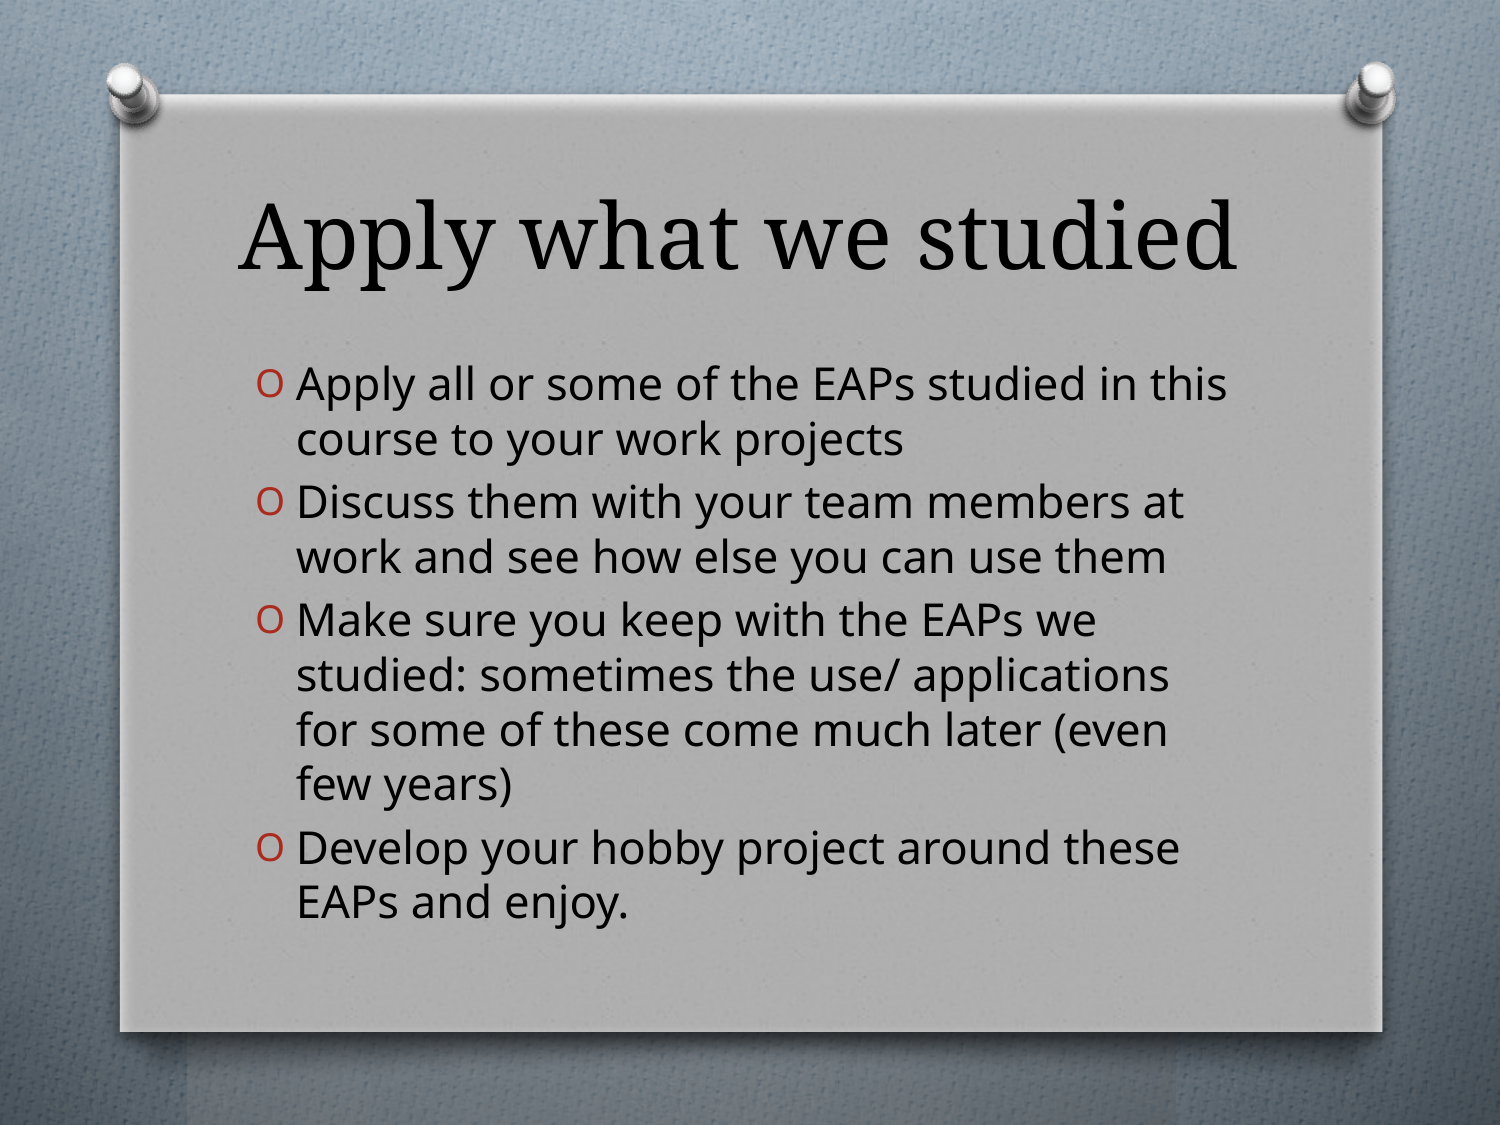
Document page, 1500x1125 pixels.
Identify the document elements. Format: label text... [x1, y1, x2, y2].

title Apply what we studied [179, 134, 1323, 332]
list Apply all or some of the EAPs studied in this course to your work projects Discuss them with your team members at work and see how else you can use them Make sure you keep with the EAPs we studied: sometimes the use/ applications for some of these come much later (even few years) Develop your hobby project around these EAPs and enjoy. [240, 347, 1257, 939]
picture [75, 29, 198, 153]
picture [1317, 35, 1439, 156]
